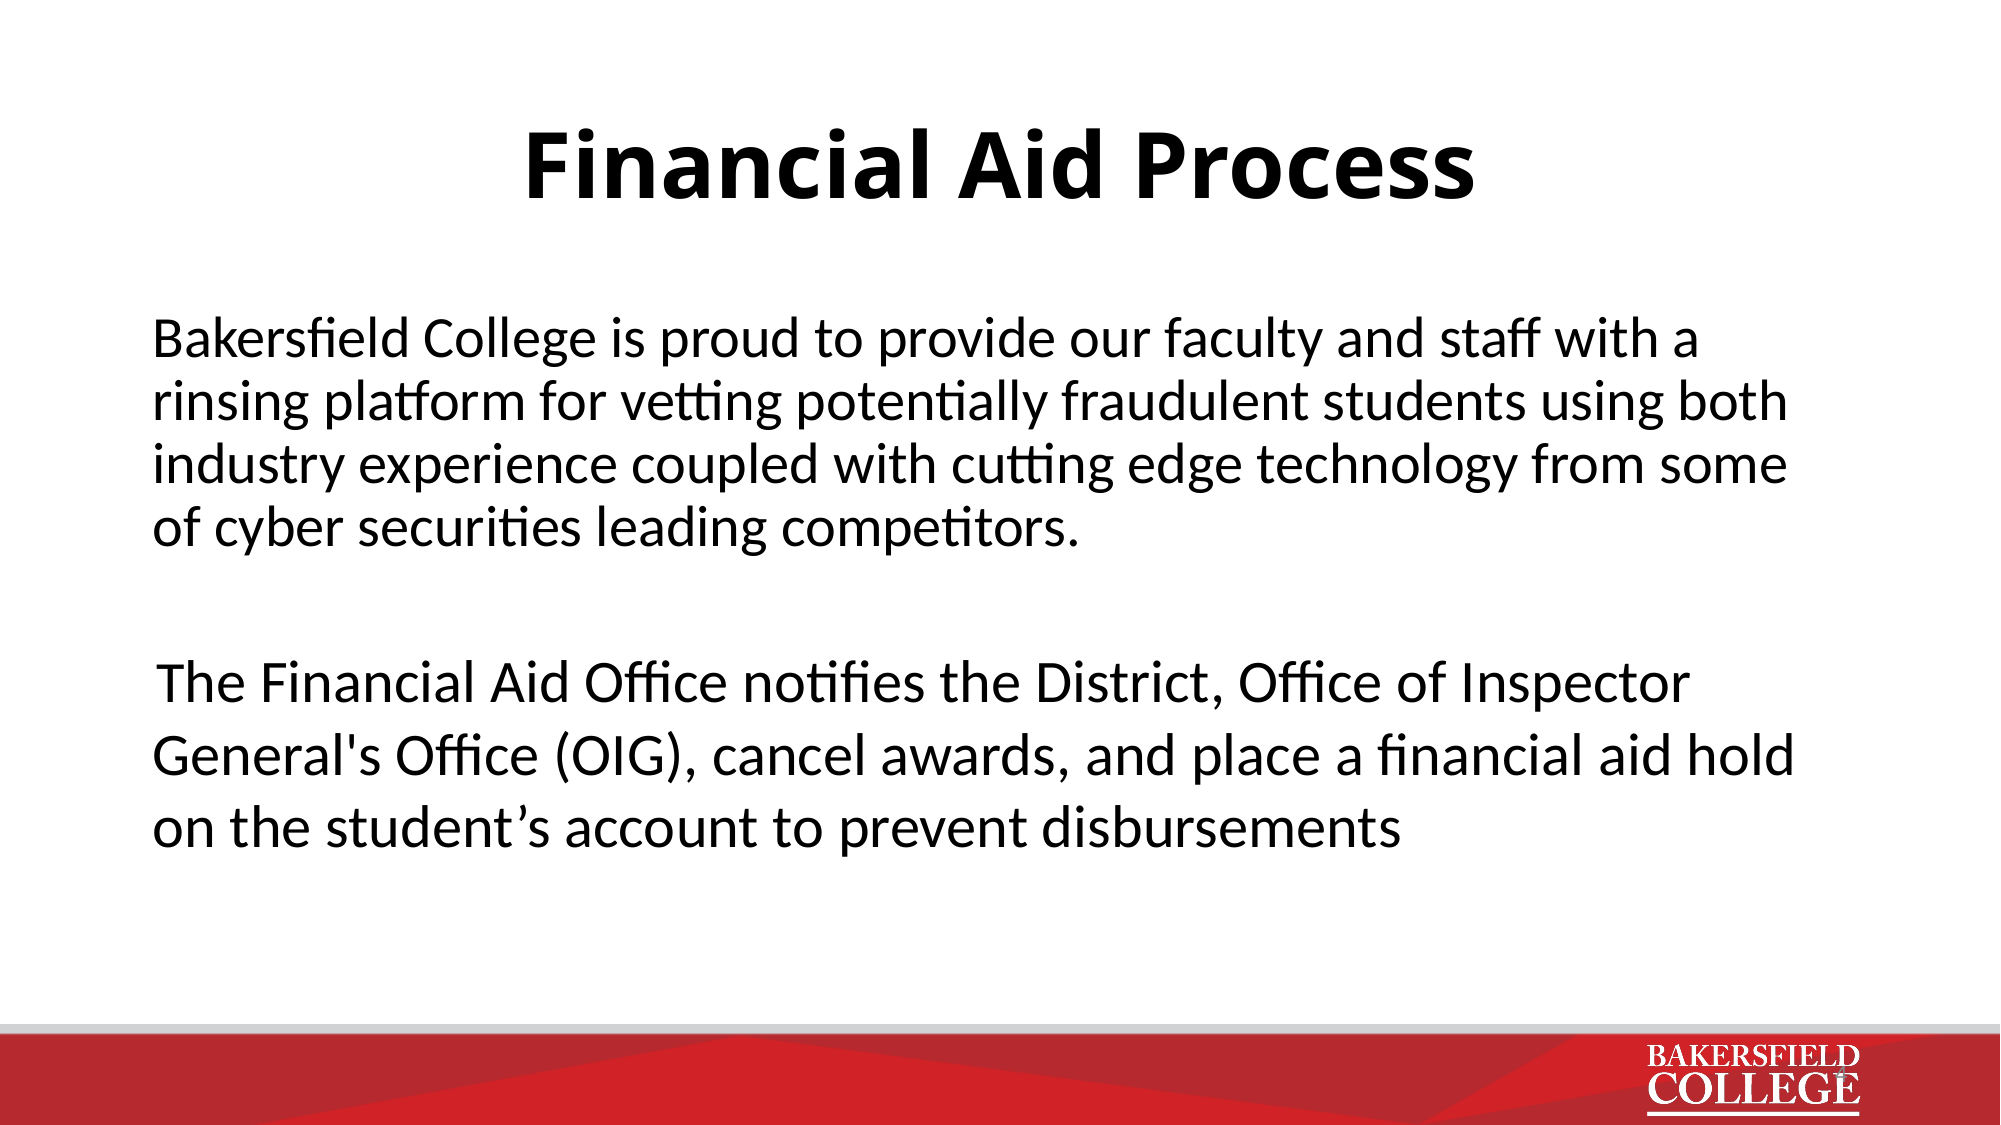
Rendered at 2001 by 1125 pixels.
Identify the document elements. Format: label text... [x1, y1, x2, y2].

title Financial Aid Process [137, 59, 1863, 278]
slide_number 4 [1412, 1042, 1863, 1103]
picture [0, 1024, 2000, 1125]
list Bakersfield College is proud to provide our faculty and staff with a rinsing platform for vetting potentially fraudulent students using both industry experience coupled with cutting edge technology from some of cyber securities leading competitors. The Financial Aid Office notifies the District, Office of Inspector General's Office (OIG), cancel awards, and place a financial aid hold on the student’s account to prevent disbursements [137, 299, 1863, 1014]
